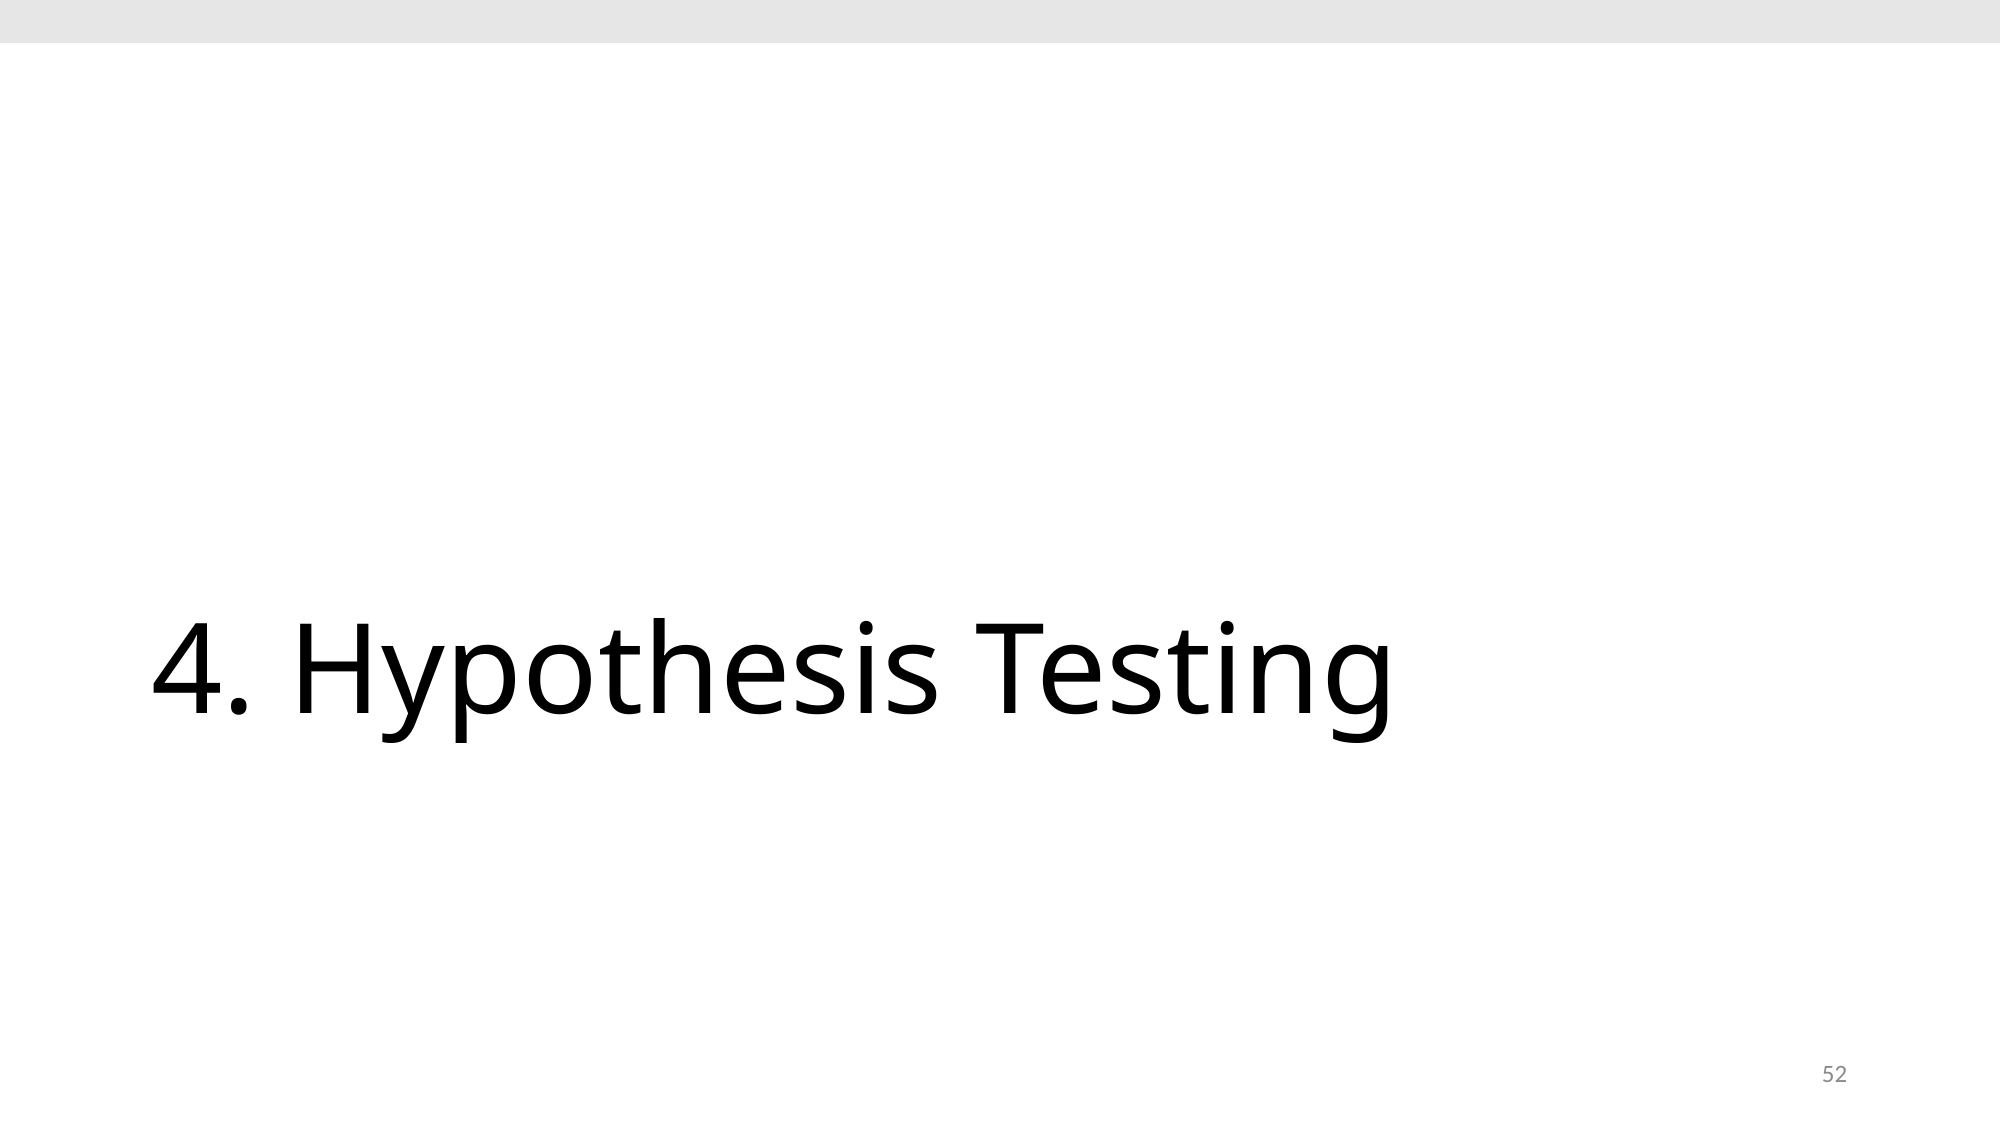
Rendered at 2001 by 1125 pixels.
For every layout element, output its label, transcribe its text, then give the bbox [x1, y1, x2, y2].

title 4. Hypothesis Testing [136, 280, 1862, 749]
slide_number 52 [1412, 1042, 1863, 1103]
text_box [0, 0, 2000, 44]
